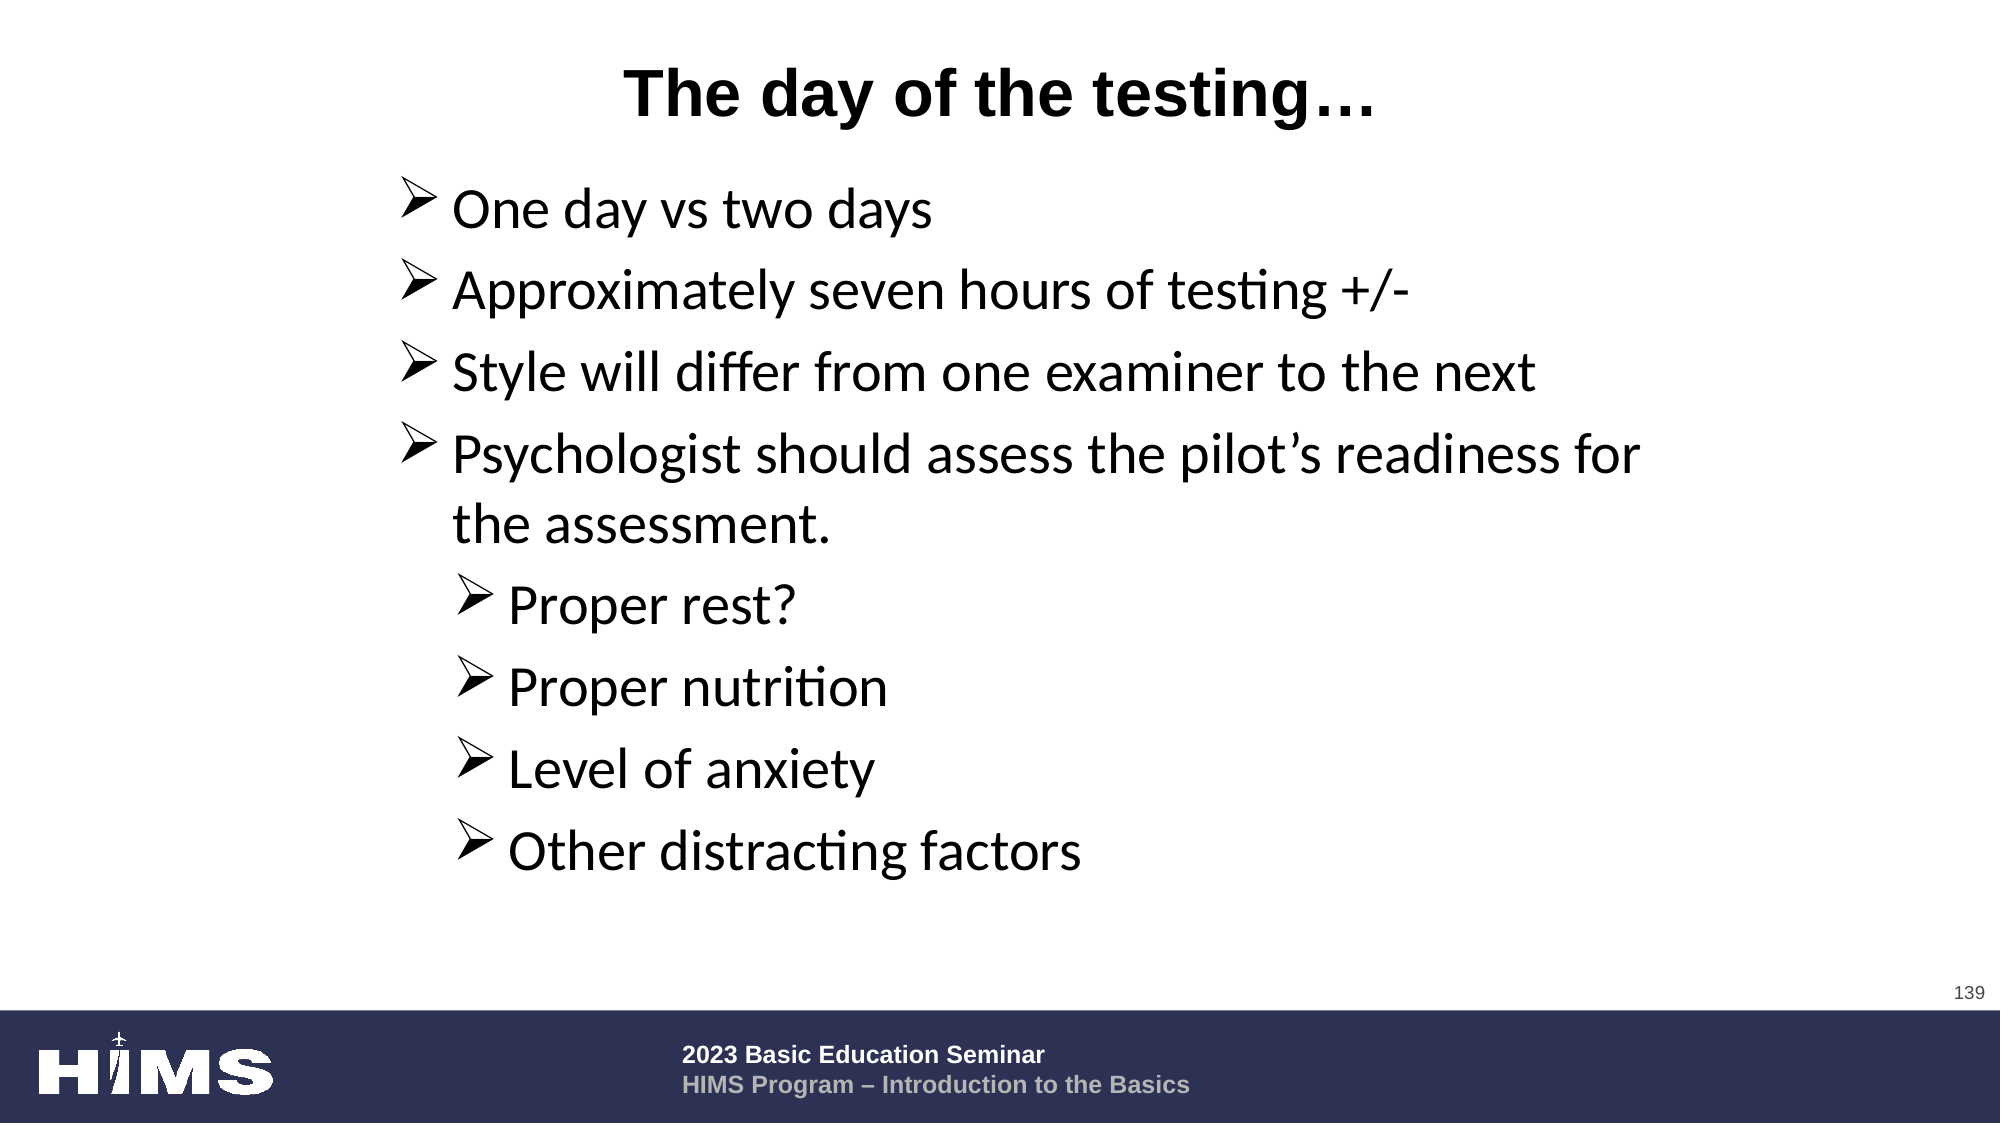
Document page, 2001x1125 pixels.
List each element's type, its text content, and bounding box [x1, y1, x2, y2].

slide_number 139 [1533, 973, 2000, 1012]
picture [27, 1005, 284, 1121]
list One day vs two days Approximately seven hours of testing +/- Style will differ from one examiner to the next Psychologist should assess the pilot’s readiness for the assessment. Proper rest? Proper nutrition Level of anxiety Other distracting factors [332, 162, 1678, 785]
title The day of the testing… [324, 19, 1677, 160]
